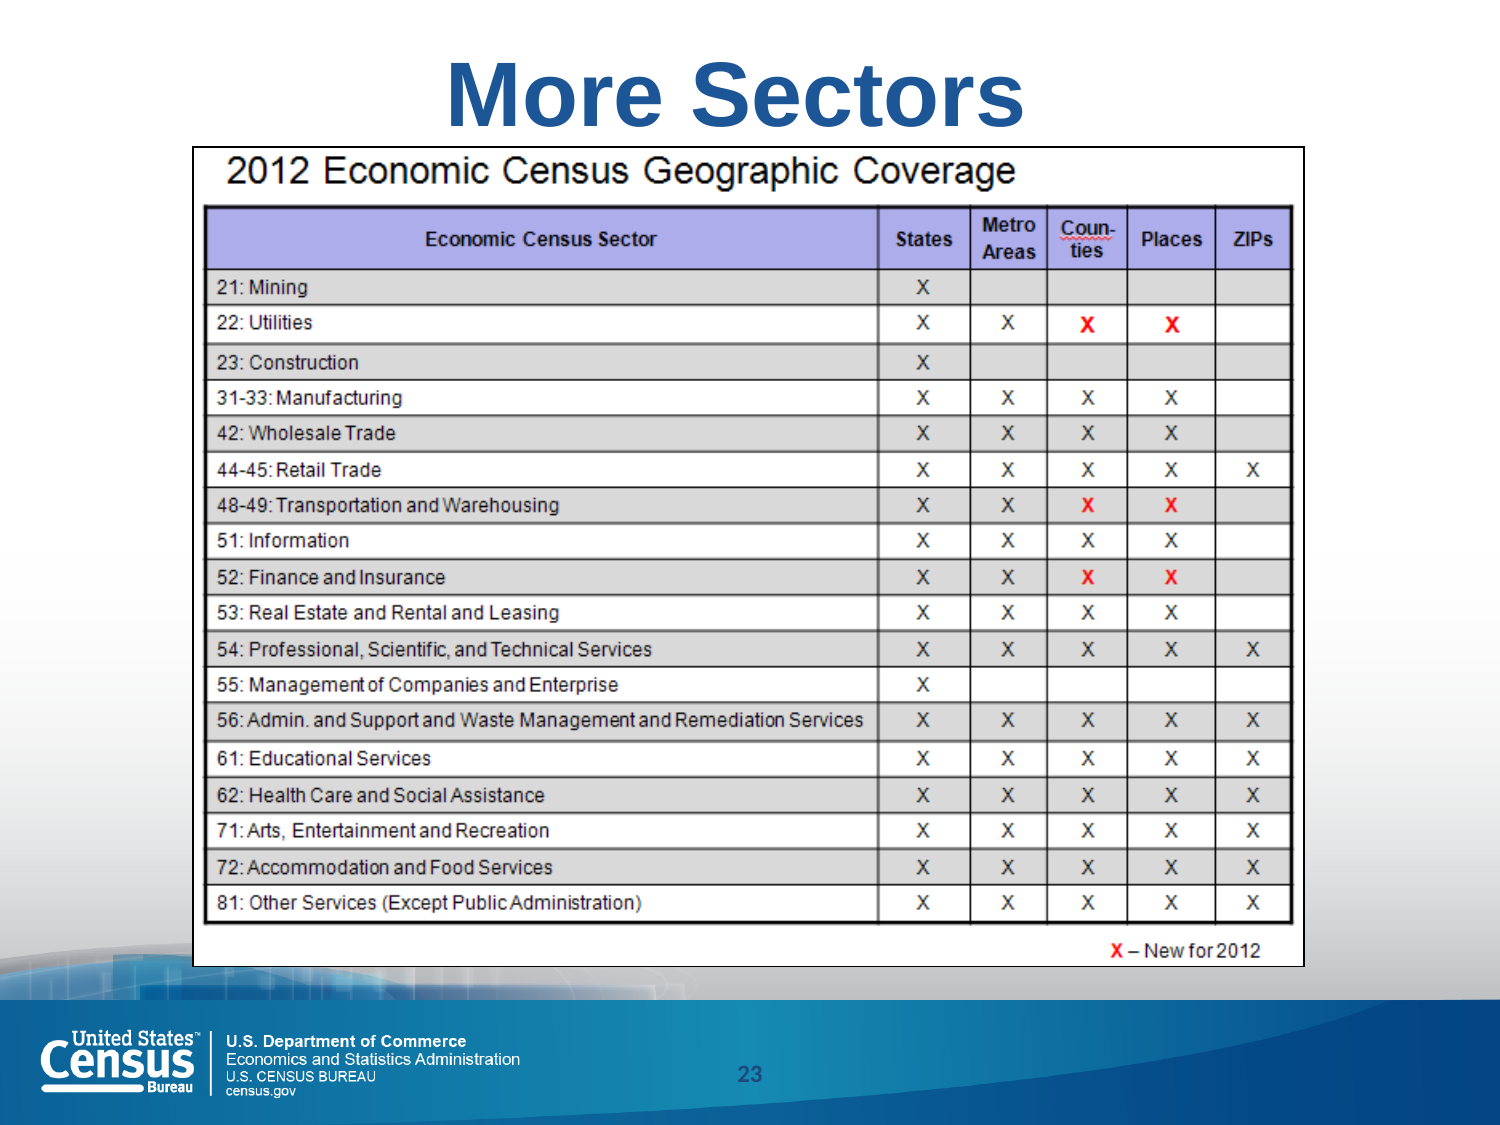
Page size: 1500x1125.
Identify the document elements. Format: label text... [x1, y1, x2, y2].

slide_number 23 [575, 1042, 925, 1103]
picture [0, 0, 1500, 1125]
title More Sectors [214, 31, 1259, 146]
